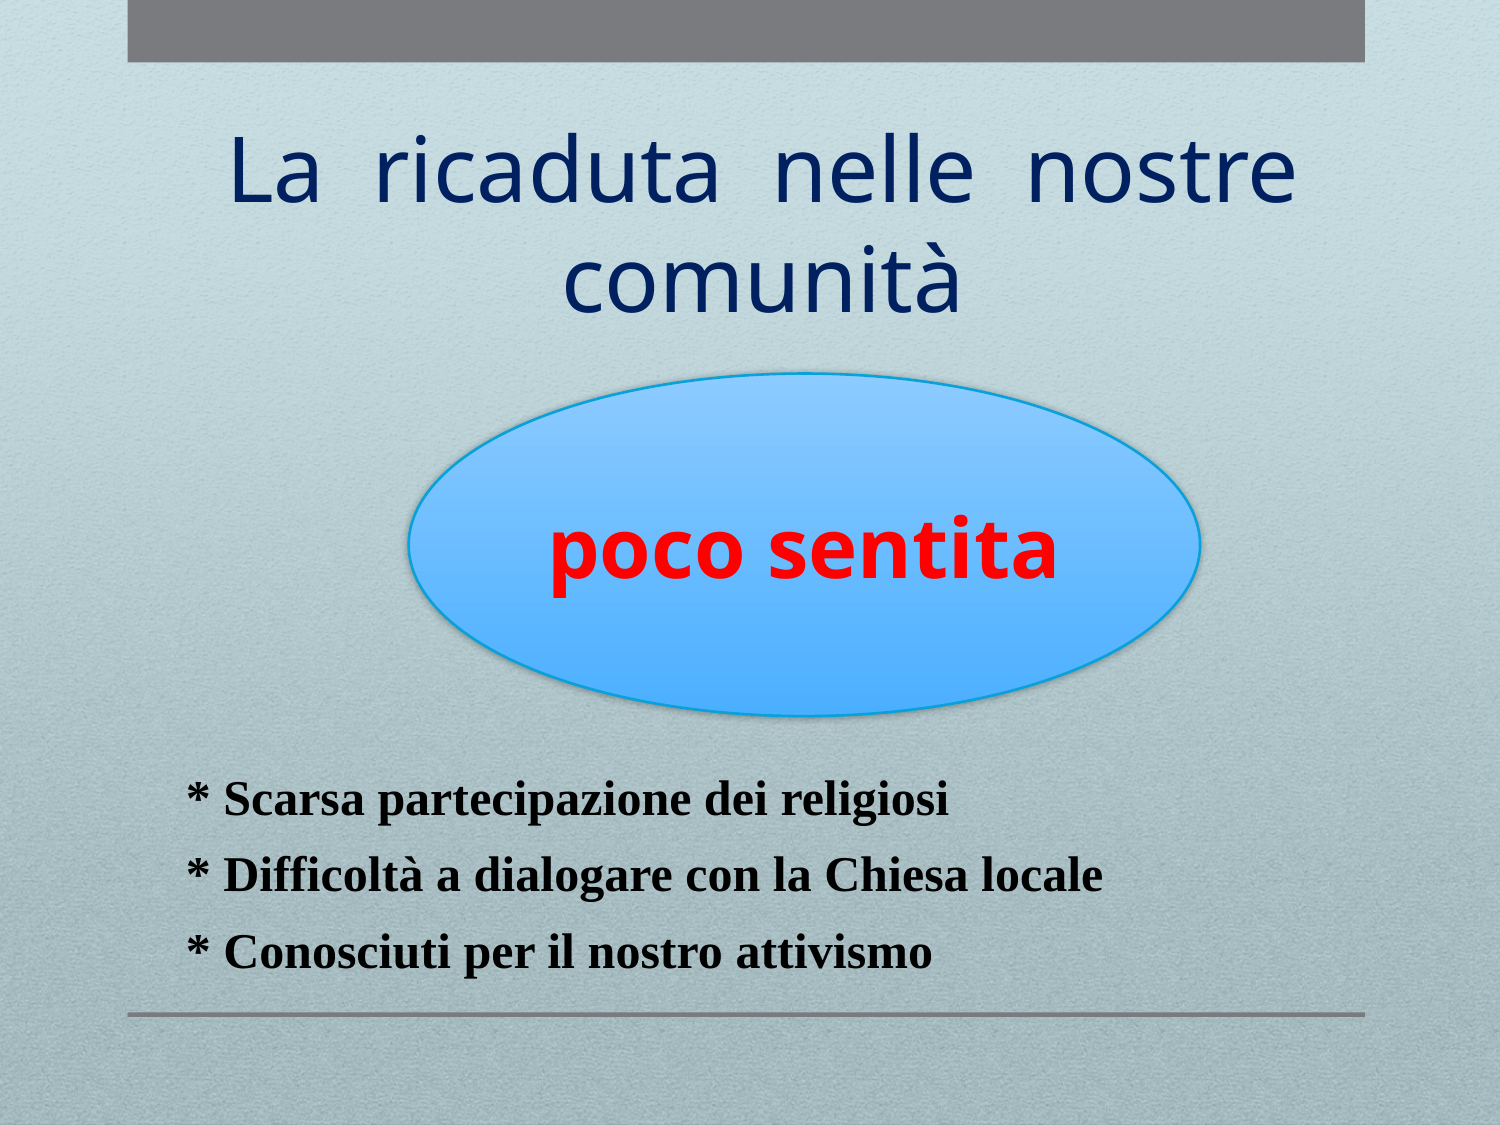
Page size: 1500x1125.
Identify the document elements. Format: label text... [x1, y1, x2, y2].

title La ricaduta nelle nostre comunità [206, 101, 1320, 338]
text_box * Conosciuti per il nostro attivismo [171, 911, 1199, 987]
text_box * Difficoltà a dialogare con la Chiesa locale [171, 834, 1152, 909]
text_box * Scarsa partecipazione dei religiosi [171, 758, 998, 833]
text_box poco sentita [407, 372, 1202, 718]
